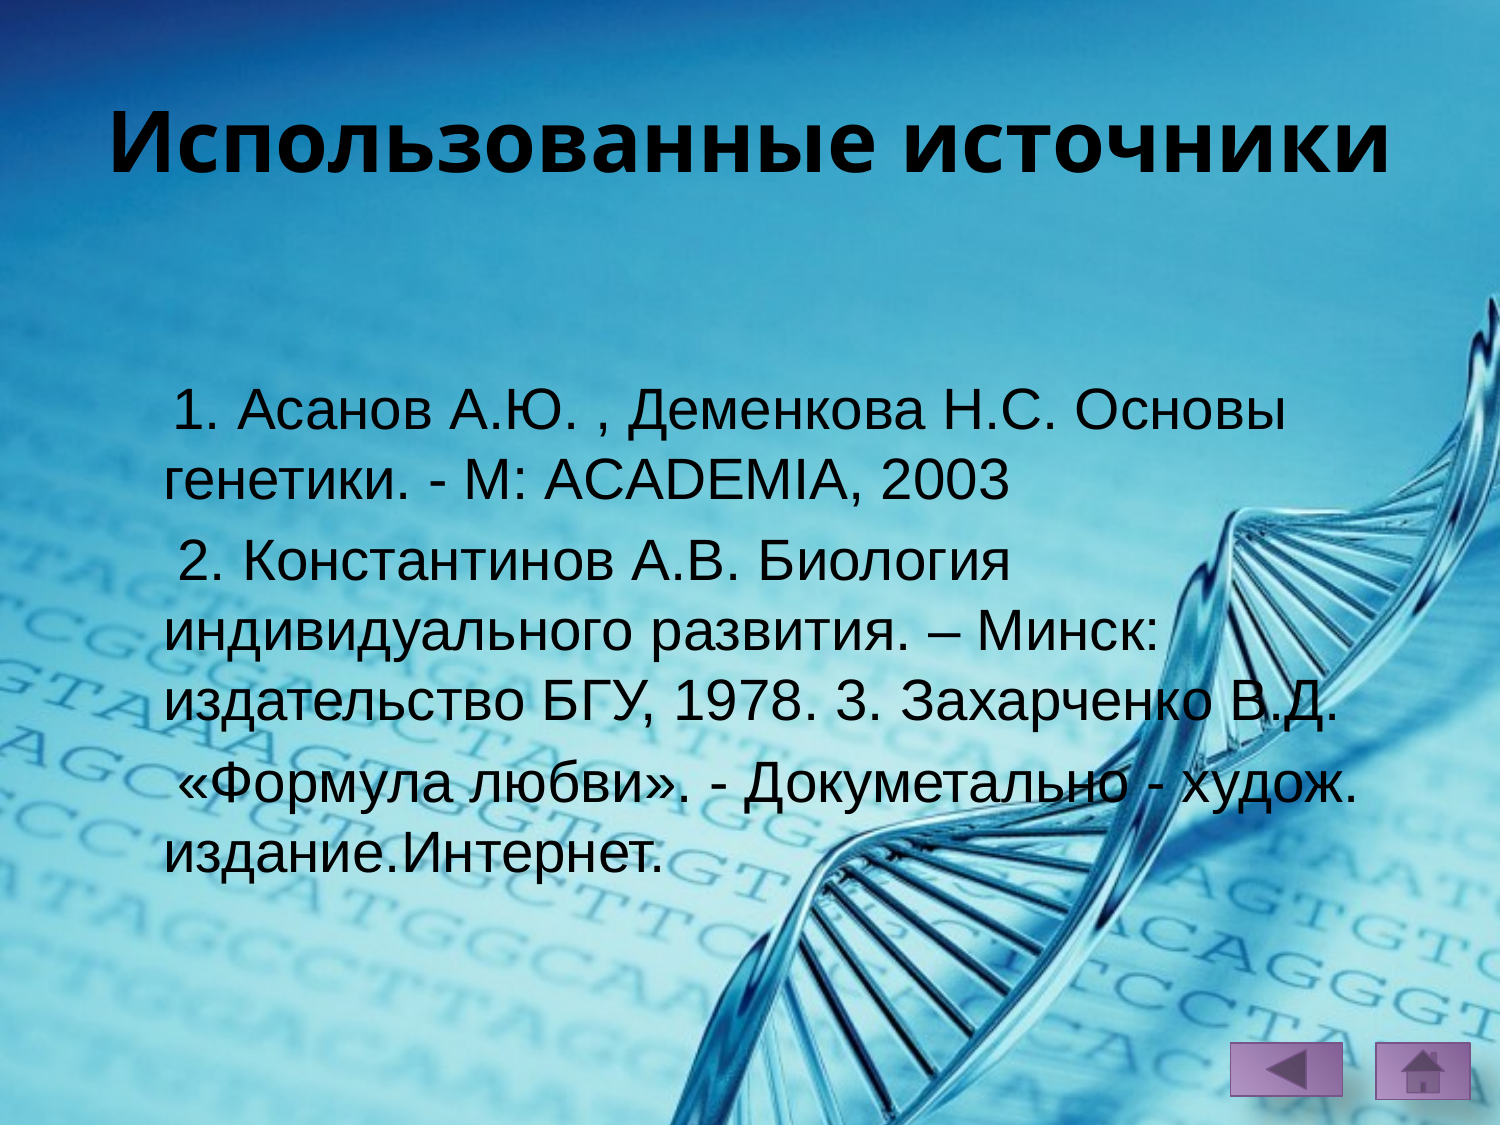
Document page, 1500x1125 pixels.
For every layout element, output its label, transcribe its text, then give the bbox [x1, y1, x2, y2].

text_box [1230, 1042, 1343, 1097]
list 1. Асанов А.Ю. , Деменкова Н.С. Основы генетики. - М: ACADEMIA, 2003 2. Константинов А.В. Биология индивидуального развития. – Минск: издательство БГУ, 1978. 3. Захарченко В.Д. «Формула любви». - Докуметально - худож. издание.Интернет. [58, 363, 1454, 915]
picture [698, 1046, 705, 1061]
picture [0, 0, 1500, 1125]
text_box [1375, 1042, 1471, 1100]
picture [705, 1033, 710, 1044]
title Использованные источники [75, 45, 1425, 233]
